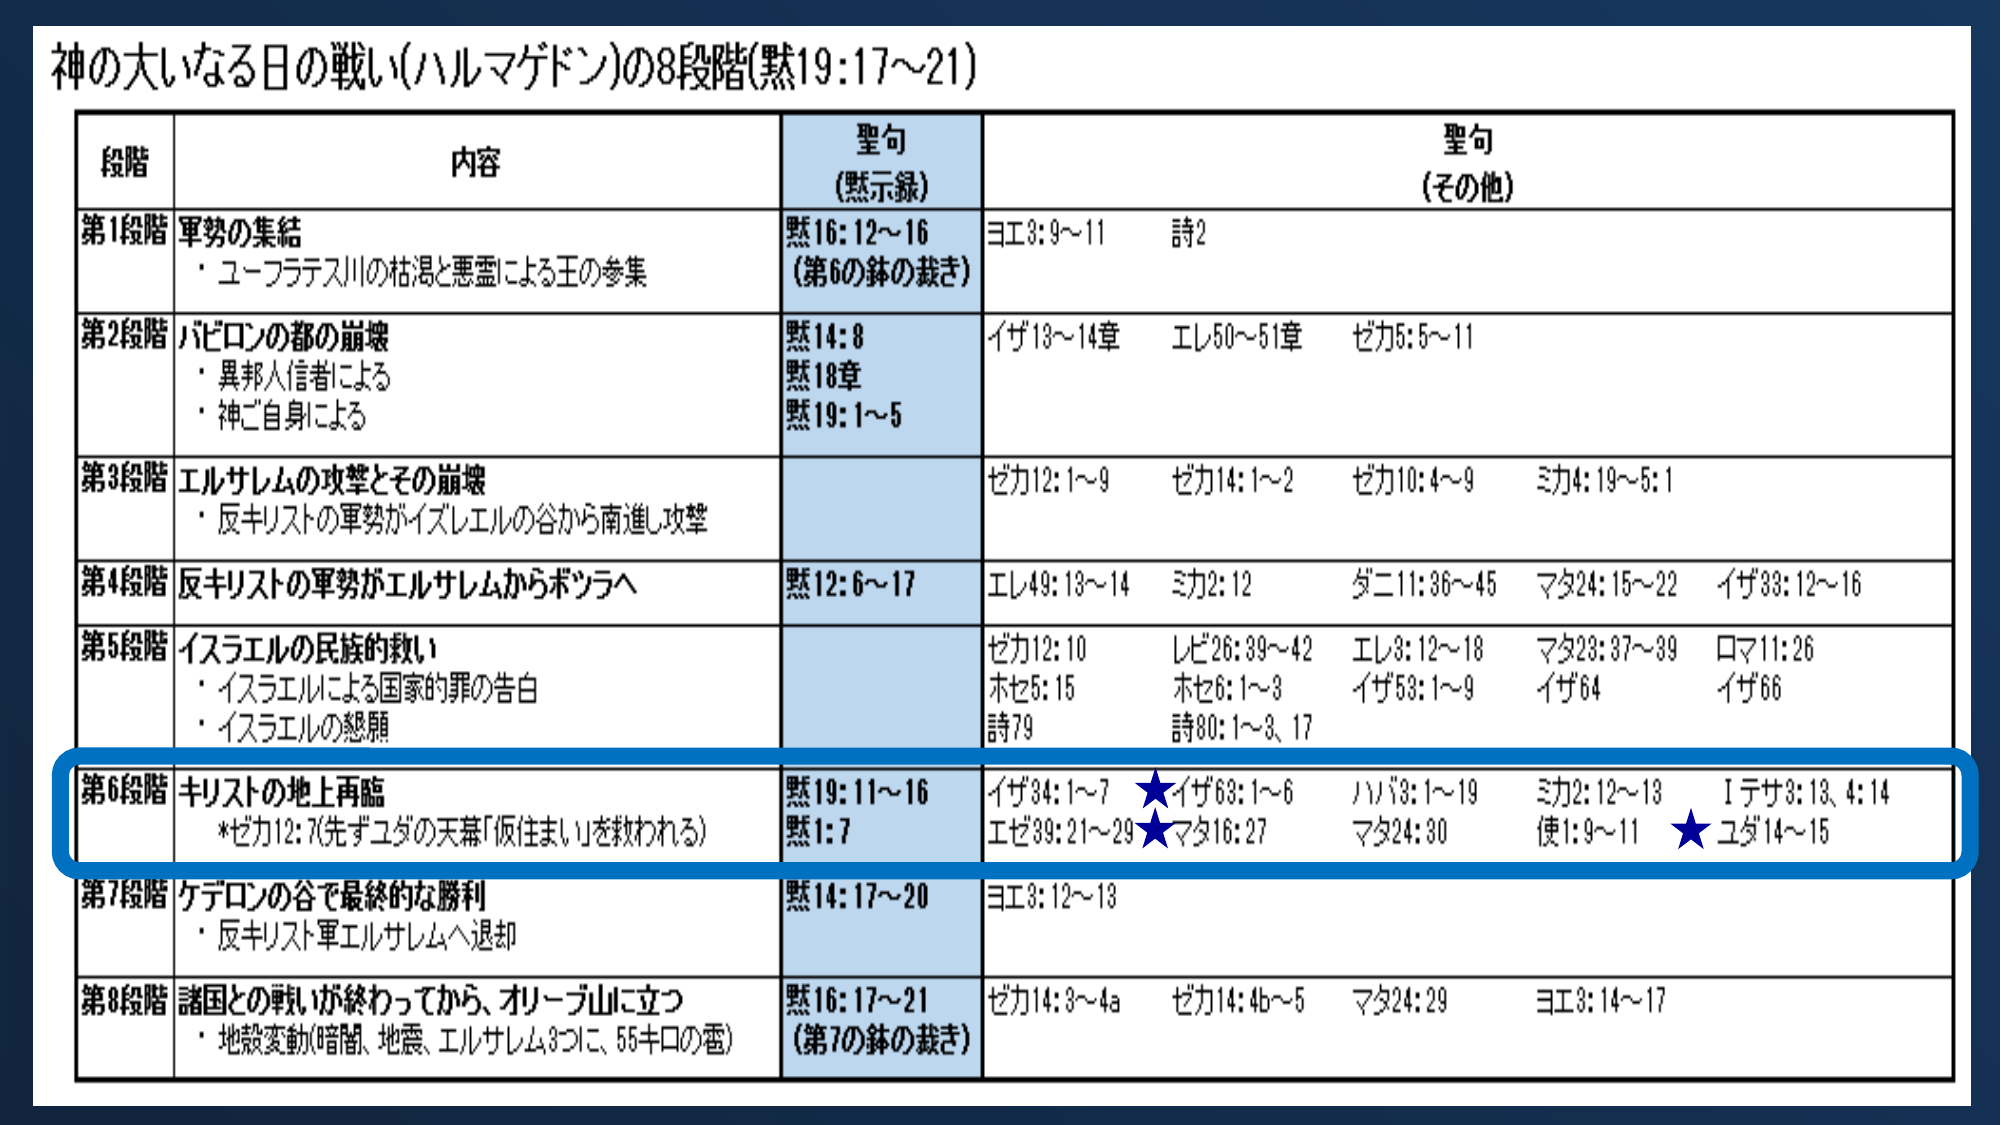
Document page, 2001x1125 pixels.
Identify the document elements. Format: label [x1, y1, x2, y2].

text_box [0, 0, 2000, 1125]
picture [33, 26, 1971, 1106]
